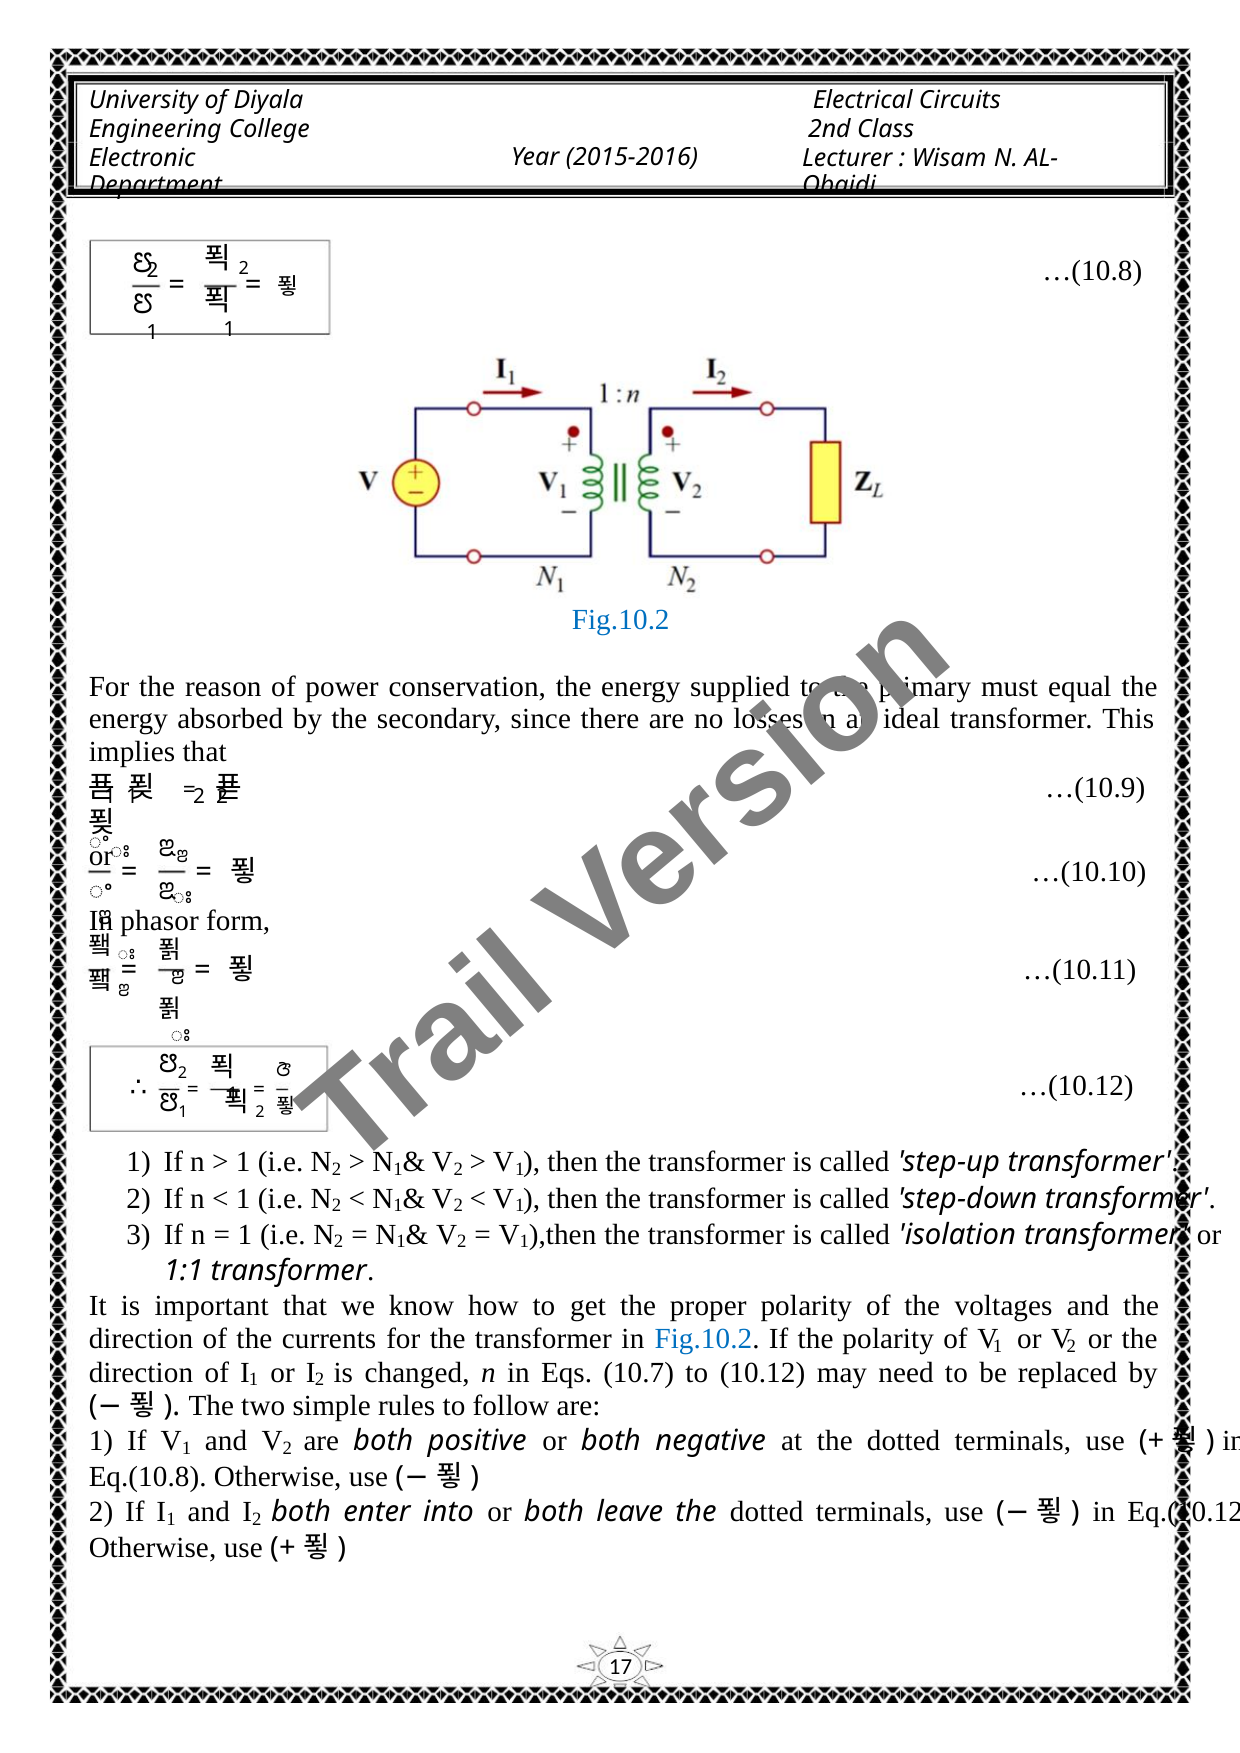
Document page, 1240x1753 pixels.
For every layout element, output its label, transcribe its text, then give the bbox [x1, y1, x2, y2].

text_box In phasor form, [88, 904, 313, 937]
text_box 1:1 transformer. [163, 1253, 375, 1287]
text_box For the reason of power conservation, the energy supplied to the primary must equal the energy absorbed by the secondary, since there are no losses in an ideal transformer. This implies that [88, 670, 724, 768]
text_box = [186, 1076, 234, 1088]
text_box = [168, 265, 234, 301]
text_box 1 [992, 1335, 1031, 1356]
text_box 2 [146, 257, 190, 282]
text_box 2 [252, 1508, 290, 1528]
text_box 17 [608, 1650, 667, 1679]
text_box 2 [1066, 1335, 1105, 1356]
text_box direction of I or I is changed, n in Eqs. (10.7) to (10.12) may need to be replaced by [88, 1356, 1240, 1389]
text_box …(10.10) [1031, 854, 1190, 888]
text_box 3) If n = 1 (i.e. N = N & V = V ),then the transformer is called 'isolation transformer' or [126, 1217, 1240, 1251]
text_box 2) If n < 1 (i.e. N < N & V < V ), then the transformer is called 'step-down transformer'. [126, 1181, 346, 1215]
text_box [49, 48, 1191, 1703]
text_box 2) If n < 1 (i.e. N < N & V < V ), then the transformer is called 'step-down transformer'. [370, 1181, 1240, 1215]
text_box 1 [249, 1368, 287, 1387]
text_box 1 [166, 1508, 204, 1528]
text_box 2 [457, 1230, 495, 1252]
text_box ꢅ1 푁2 [159, 1088, 280, 1121]
text_box ꢄ [132, 243, 195, 278]
text_box ꢀ ꢂ [88, 874, 145, 904]
text_box = 푛 [194, 951, 287, 986]
text_box 1) If n > 1 (i.e. N > N & V > V ), then the transformer is called 'step-up transformer'. [126, 1145, 331, 1178]
text_box 2 [453, 1194, 492, 1216]
text_box 2 [334, 1230, 372, 1252]
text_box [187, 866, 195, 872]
text_box = [120, 951, 187, 986]
text_box 푁2 푁 1 [204, 243, 276, 341]
text_box …(10.9) [1045, 771, 1190, 804]
text_box 1 [515, 1194, 553, 1216]
text_box 1 [181, 1437, 220, 1458]
text_box Eq.(10.8). Otherwise, use (−푛) [88, 1458, 514, 1493]
text_box = 푛 [195, 853, 288, 888]
text_box ꢃ [158, 874, 211, 904]
text_box ꢅ2 [158, 1050, 210, 1076]
text_box direction of the currents for the transformer in Fig.10.2. If the polarity of V or V or the [88, 1322, 1240, 1355]
text_box Otherwise, use (+푛) [88, 1528, 377, 1564]
text_box = [120, 853, 187, 888]
text_box ꢃꢂ [158, 836, 223, 866]
text_box 2 [314, 1368, 353, 1387]
text_box ꢁ [172, 883, 216, 904]
text_box 2 [331, 1194, 370, 1216]
text_box 2 [282, 1437, 320, 1458]
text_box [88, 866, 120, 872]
text_box (−푛). The two simple rules to follow are: [88, 1387, 649, 1422]
text_box Trail Version [246, 542, 993, 1209]
text_box University of Diyala Engineering College Electronic Department [88, 86, 329, 199]
text_box 1 [393, 1194, 431, 1216]
text_box Fig.10.2 [571, 602, 713, 636]
text_box …(10.11) …(10.12) [1018, 953, 1182, 1102]
text_box ∴ [129, 1070, 186, 1103]
text_box Year (2015-2016) [511, 142, 702, 171]
text_box 1 1 [103, 783, 169, 808]
text_box 1 [399, 1158, 431, 1179]
text_box 퐼ꢁ 퐼ꢂ [88, 934, 147, 1000]
text_box = 푛 [244, 265, 327, 301]
text_box 1 [515, 1158, 553, 1179]
text_box For the reason of power conservation, the energy supplied to the primary must equal the energy absorbed by the secondary, since there are no losses in an ideal transformer. This implies that [889, 670, 1240, 768]
text_box 1) If V and V are both positive or both negative at the dotted terminals, use (+푛) in [88, 1422, 1240, 1457]
text_box …(10.8) [1042, 254, 1186, 287]
text_box 1) If n > 1 (i.e. N > N & V > V ), then the transformer is called 'step-up transformer'. [424, 1145, 1240, 1178]
text_box 2 2 [193, 783, 259, 808]
text_box 1 [519, 1230, 558, 1252]
text_box 푉 ꢂ 푉 ꢁ [158, 934, 218, 1047]
text_box 푣 푖 = 푣 푖 or [88, 769, 259, 853]
text_box 2 [453, 1158, 492, 1179]
text_box 2) If I and I both enter into or both leave the dotted terminals, use (−푛) in Eq.(10.12). [88, 1493, 1240, 1528]
text_box ꢀꢁ [88, 836, 141, 866]
text_box ꢄ 1 [132, 285, 196, 344]
text_box 1 [396, 1230, 434, 1252]
text_box 푁 1 [210, 1050, 272, 1088]
text_box It is important that we know how to get the proper polarity of the voltages and the [88, 1288, 1240, 1322]
text_box Electrical Circuits 2nd Class Lecturer : Wisam N. AL-Obaidi [802, 86, 1130, 199]
